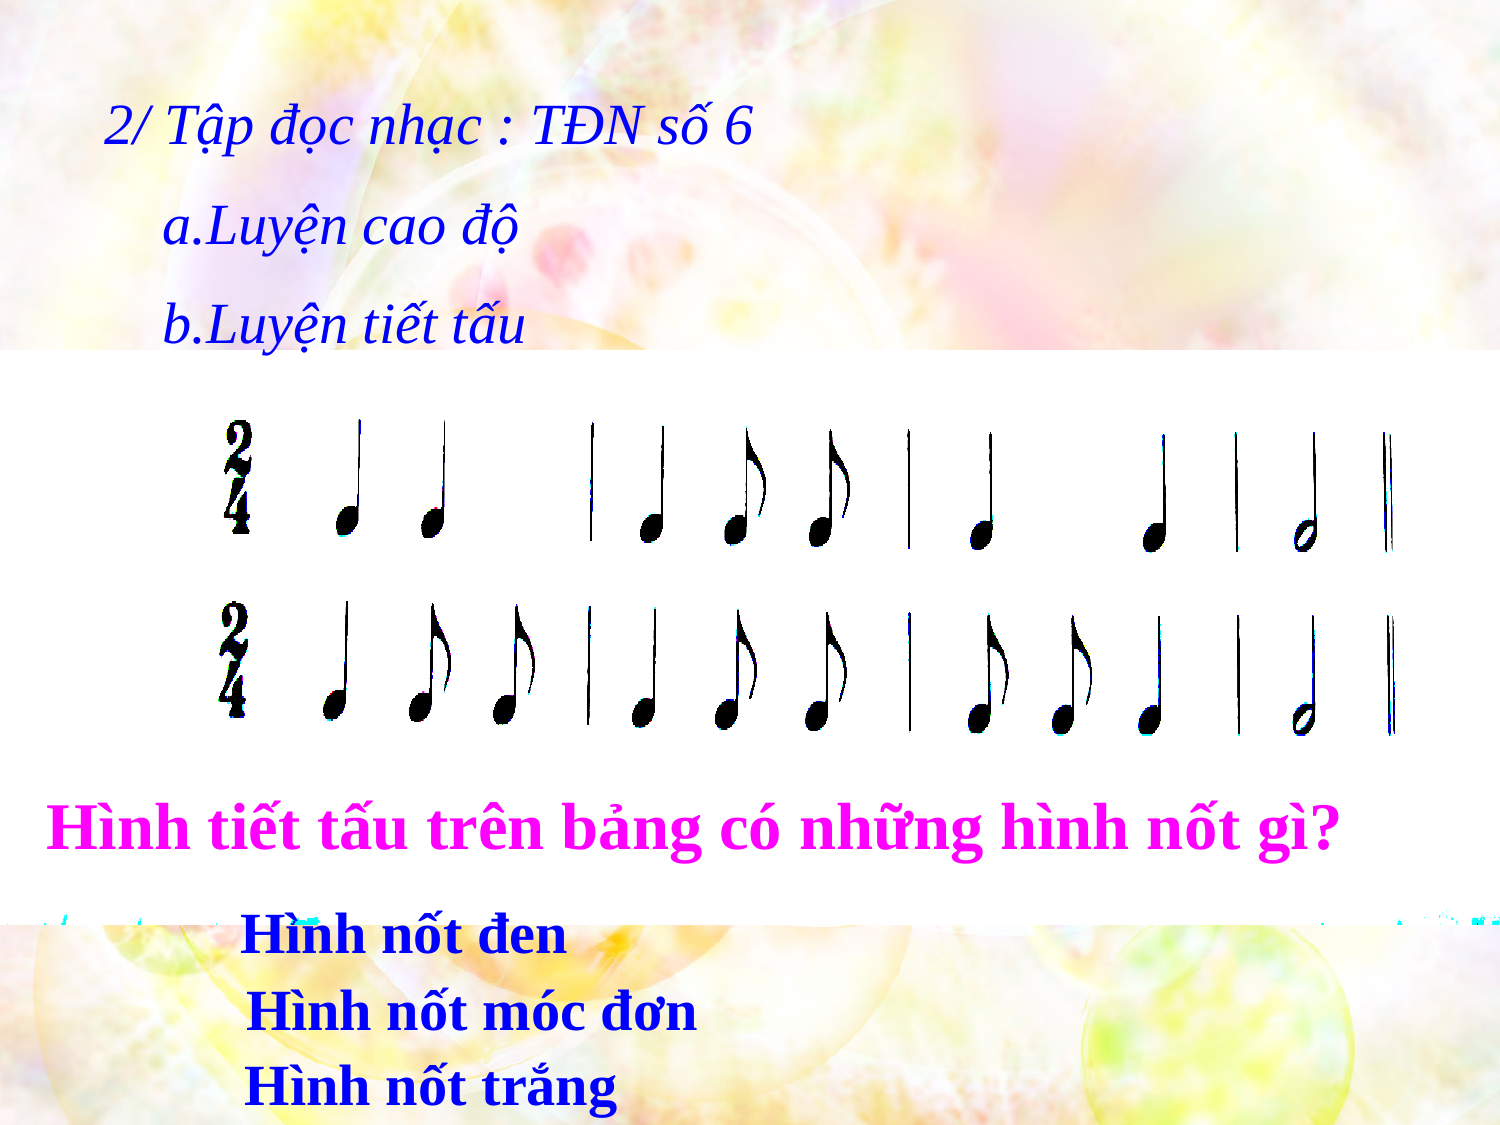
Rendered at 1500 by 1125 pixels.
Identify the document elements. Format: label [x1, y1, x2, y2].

list [0, 349, 1500, 926]
picture [0, 926, 1500, 1125]
picture [0, 0, 1500, 349]
